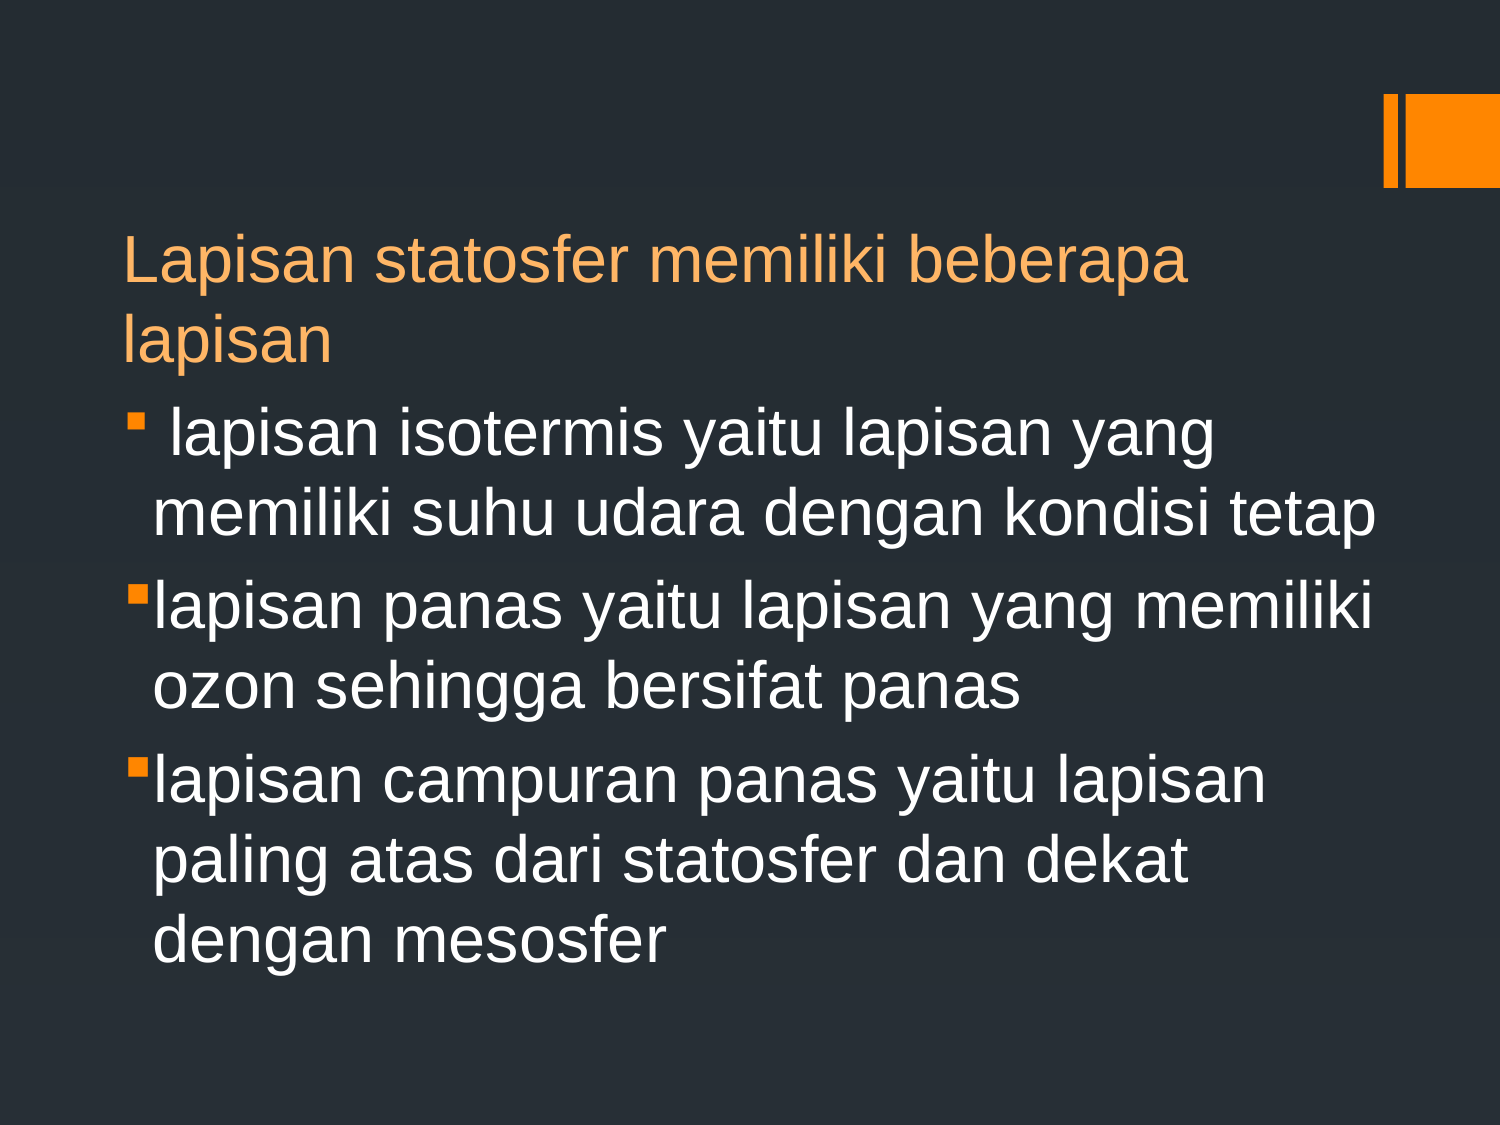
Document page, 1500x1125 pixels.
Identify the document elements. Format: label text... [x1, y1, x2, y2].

list Lapisan statosfer memiliki beberapa lapisan lapisan isotermis yaitu lapisan yang memiliki suhu udara dengan kondisi tetap lapisan panas yaitu lapisan yang memiliki ozon sehingga bersifat panas lapisan campuran panas yaitu lapisan paling atas dari statosfer dan dekat dengan mesosfer [100, 208, 1400, 1035]
